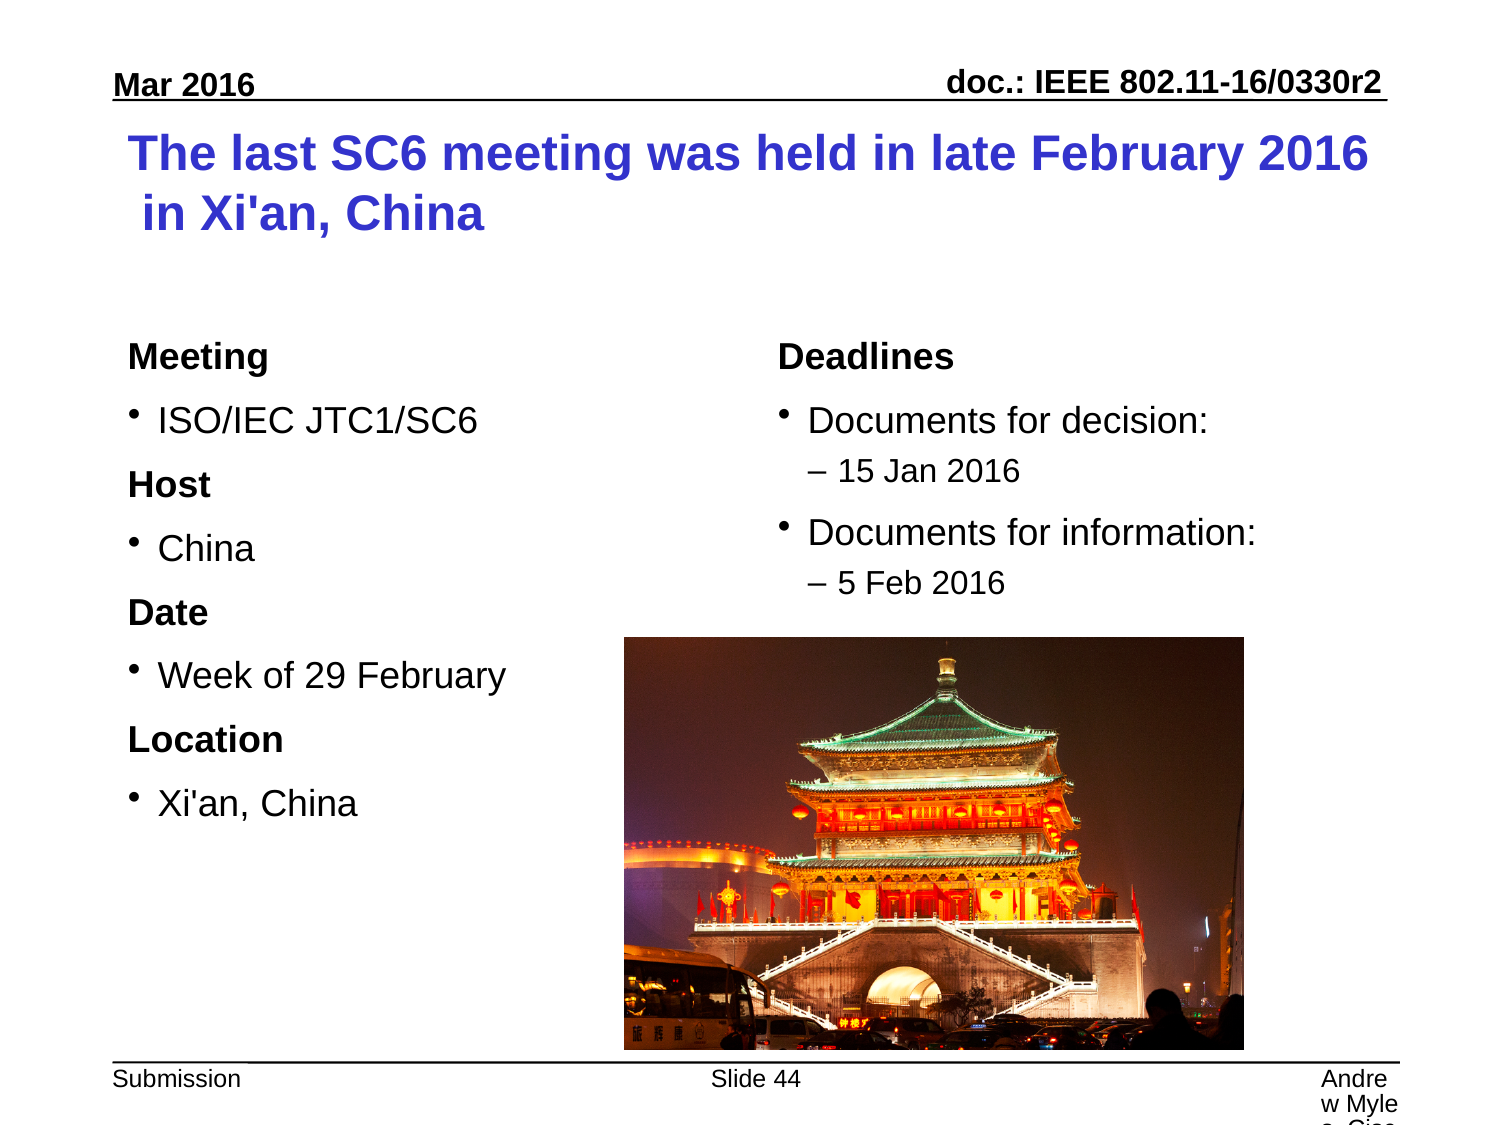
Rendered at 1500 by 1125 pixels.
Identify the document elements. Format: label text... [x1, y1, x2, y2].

slide_number Slide 44 [709, 1061, 803, 1093]
list Deadlines Documents for decision: 15 Jan 2016 Documents for information: 5 Feb 2016 [762, 324, 1388, 1000]
list Meeting ISO/IEC JTC1/SC6 Host China Date Week of 29 February Location Xi'an, China [112, 324, 738, 1000]
picture [624, 637, 1244, 1051]
title The last SC6 meeting was held in late February 2016 in Xi'an, China [112, 112, 1388, 288]
footer Andrew Myles, Cisco [1320, 1061, 1402, 1093]
